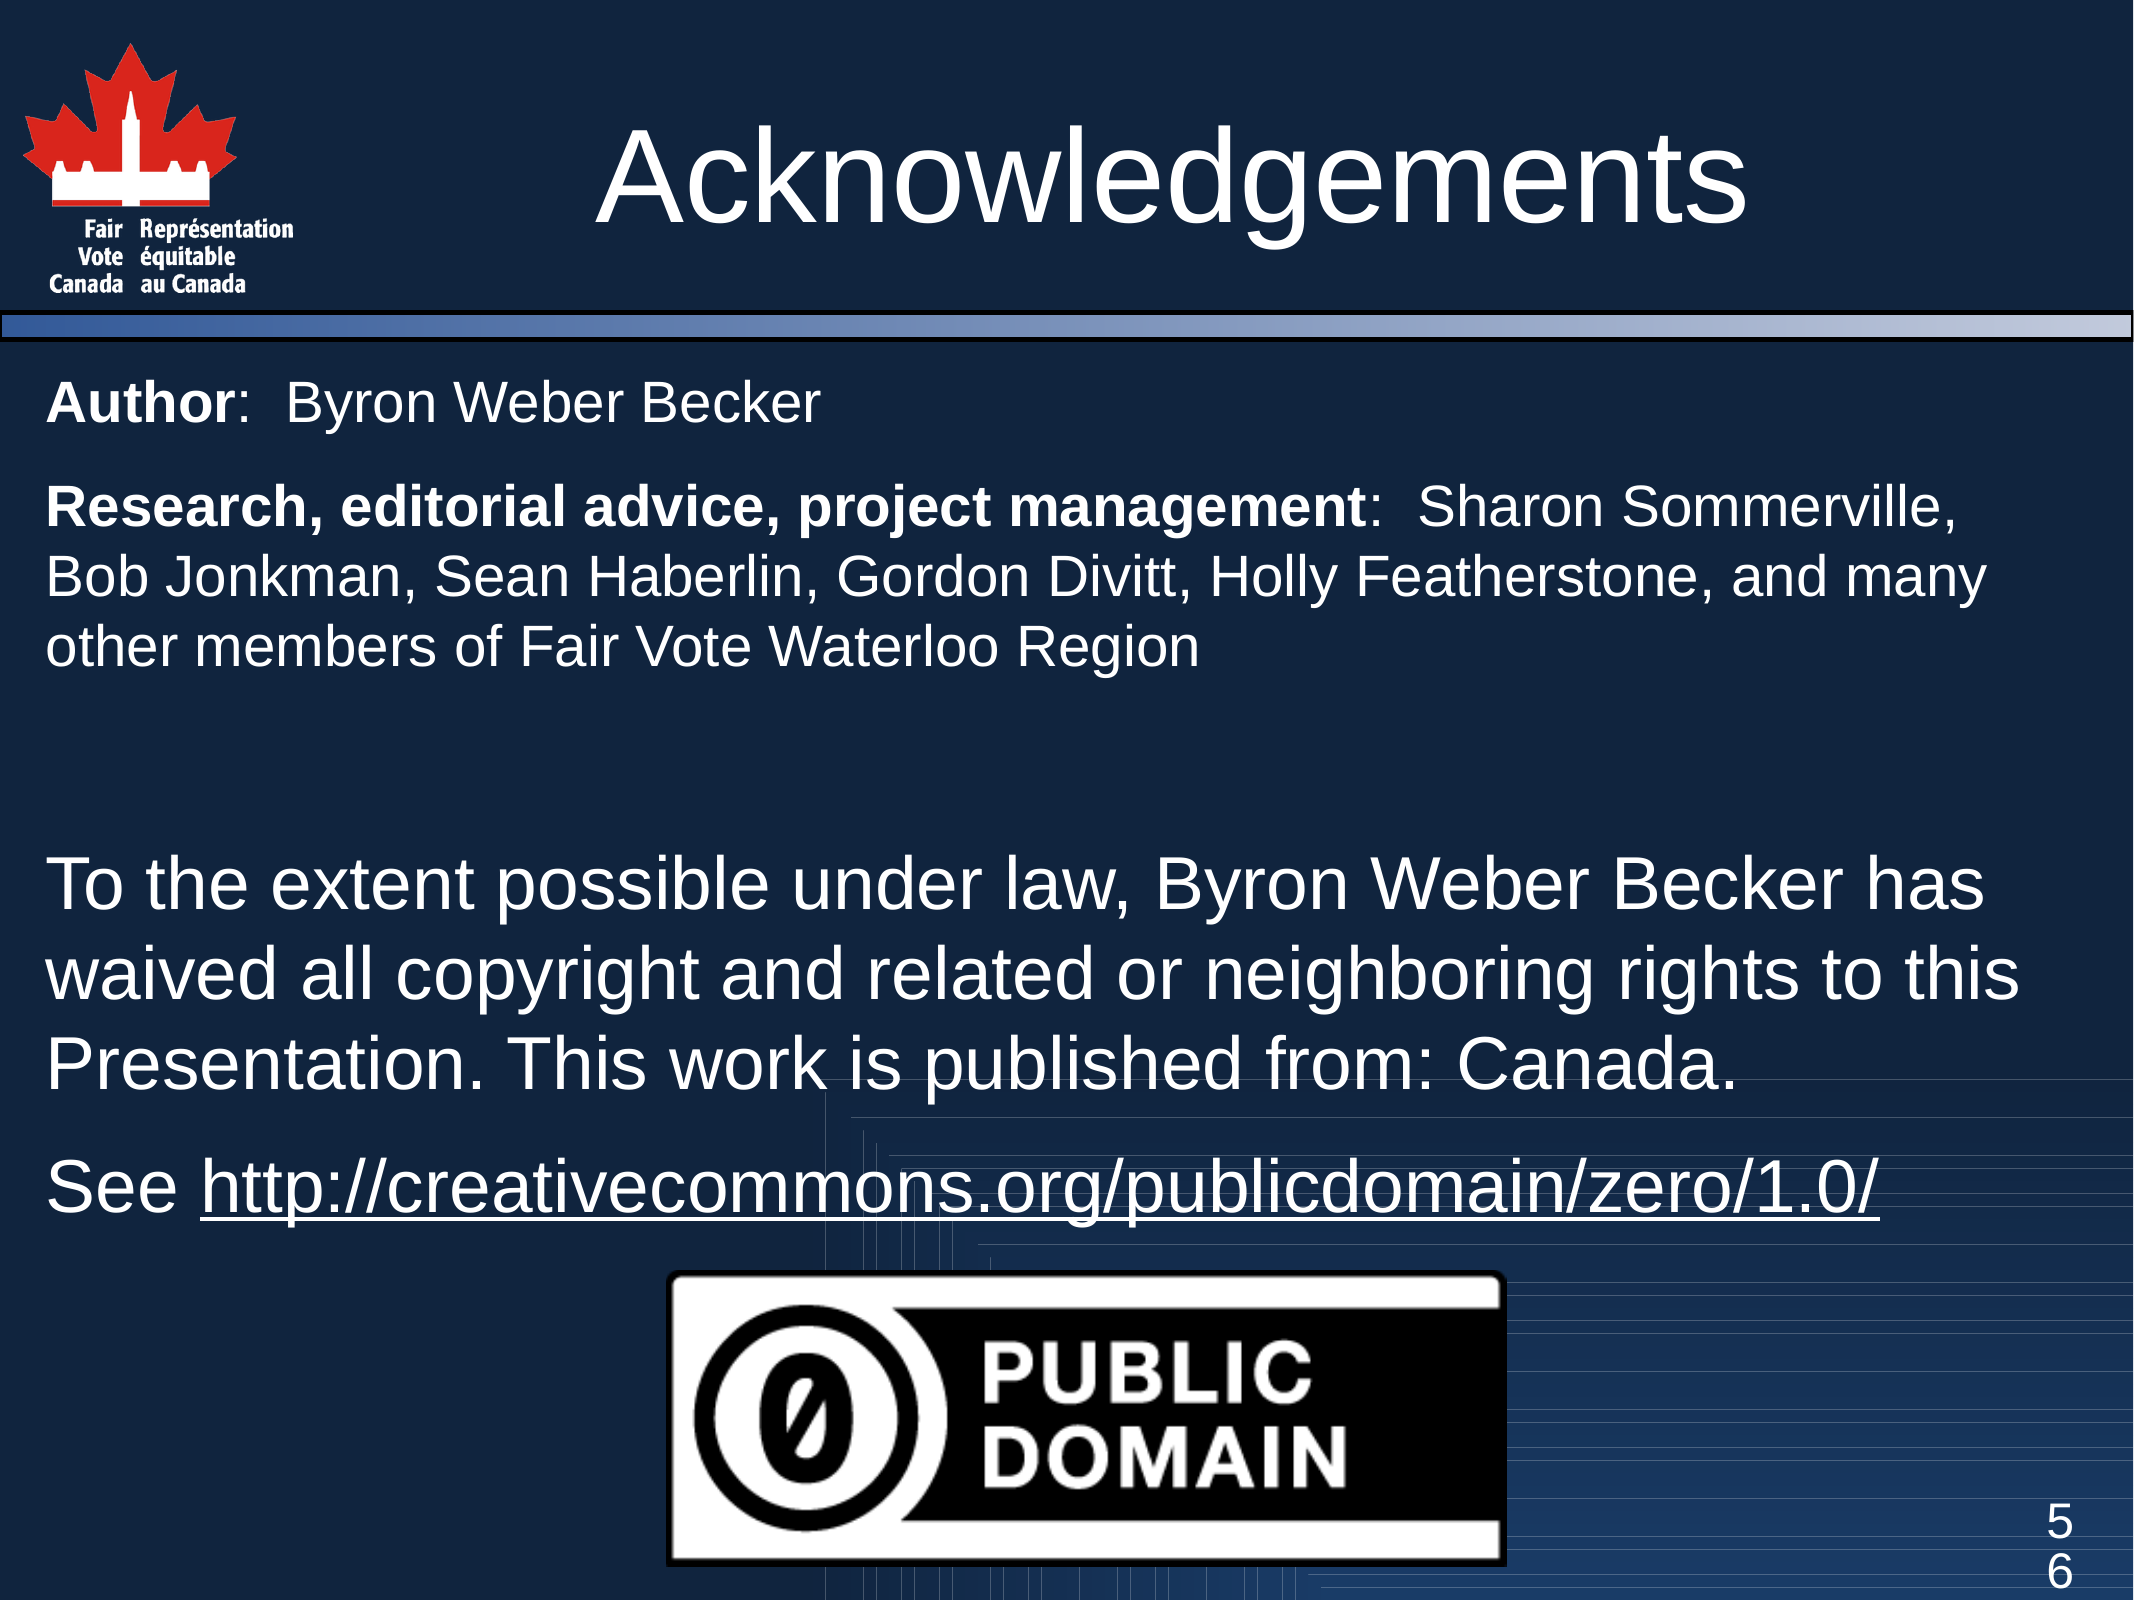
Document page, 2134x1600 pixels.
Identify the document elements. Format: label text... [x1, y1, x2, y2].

slide_number 56 [2031, 1481, 2109, 1567]
picture [16, 37, 299, 298]
picture [666, 1270, 1507, 1567]
list Author: Byron Weber Becker Research, editorial advice, project management: Sharon Sommerville, Bob Jonkman, Sean Haberlin, Gordon Divitt, Holly Featherstone, and many other members of Fair Vote Waterloo Region To the extent possible under law, Byron Weber Becker has waived all copyright and related or neighboring rights to this Presentation. This work is published from: Canada. See http://creativecommons.org/publicdomain/zero/1.0/ [37, 356, 2067, 1567]
title Acknowledgements [279, 39, 2067, 298]
